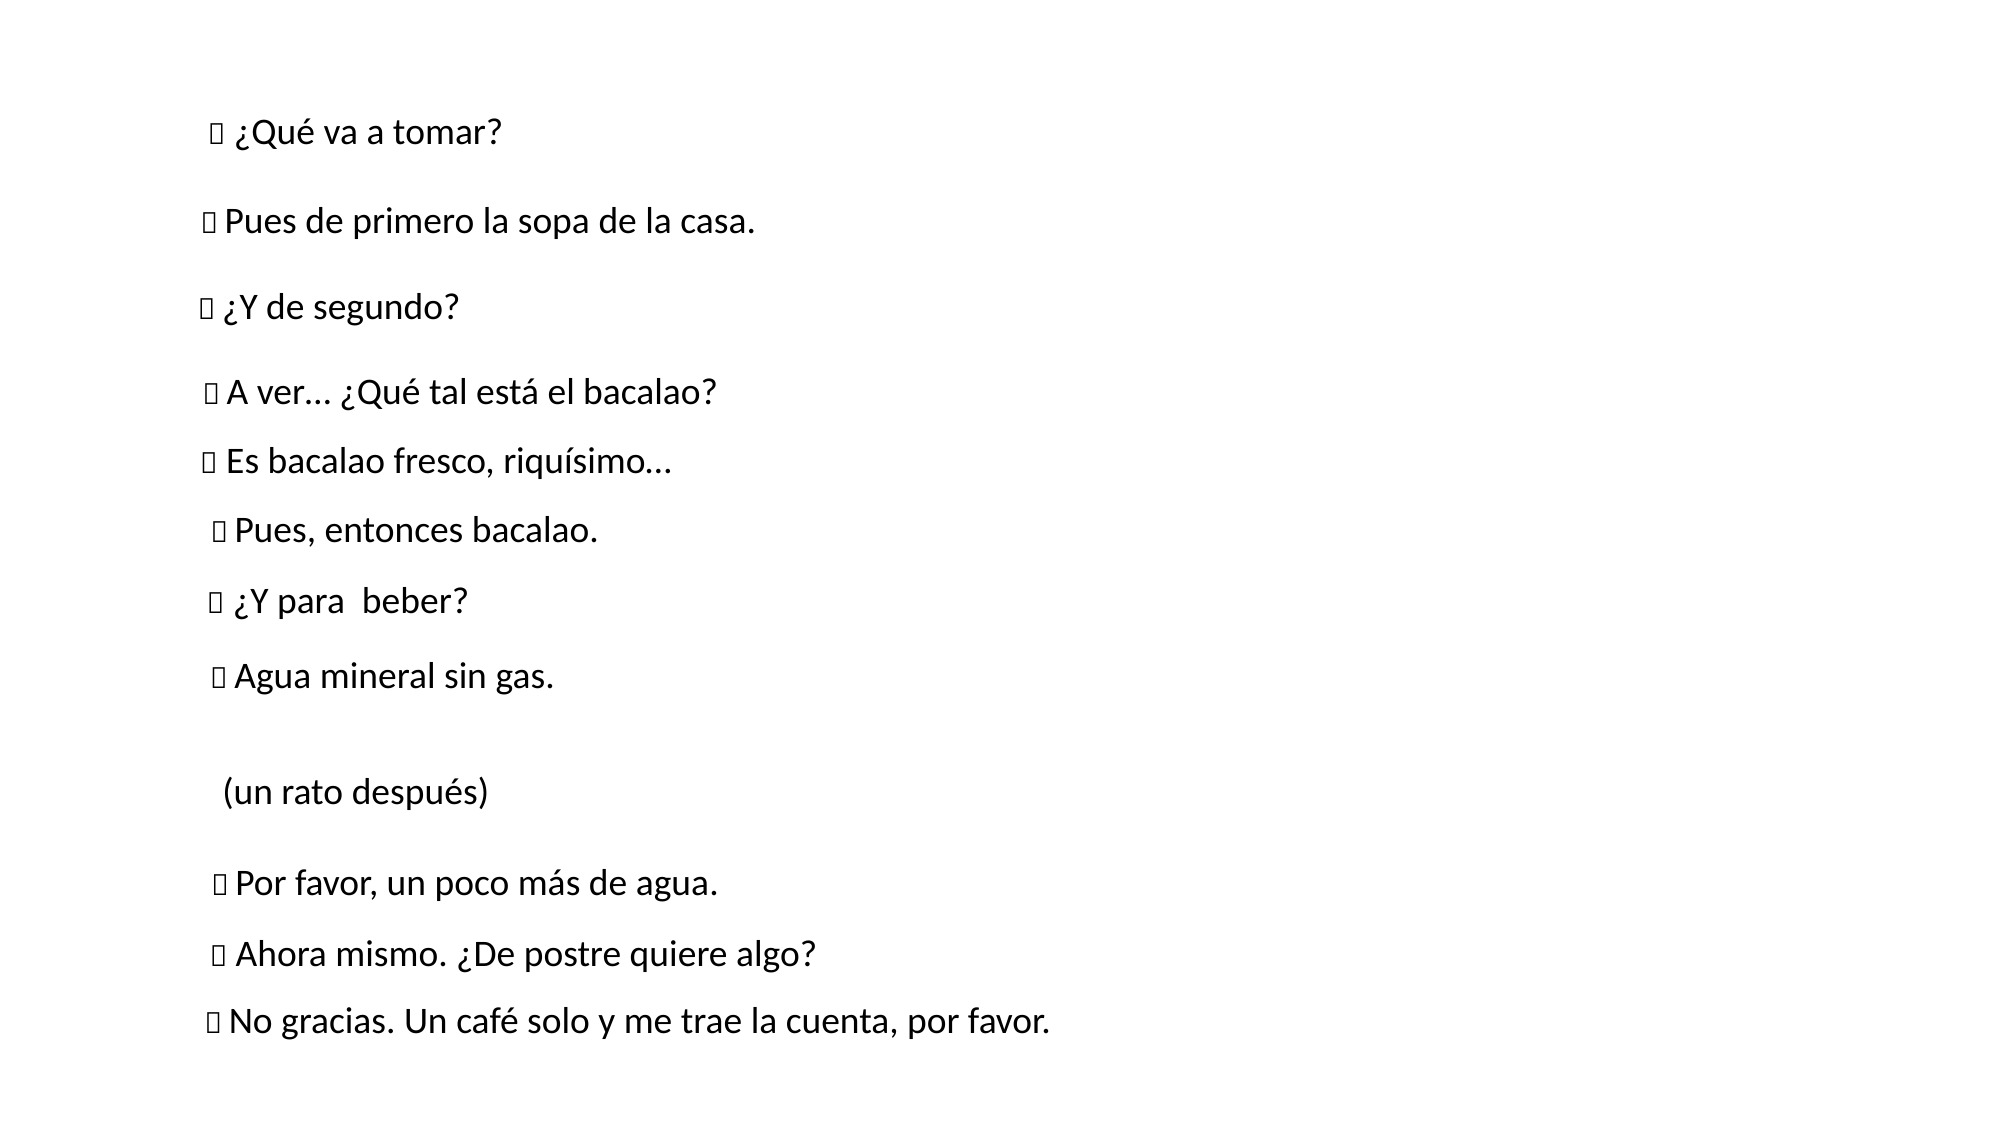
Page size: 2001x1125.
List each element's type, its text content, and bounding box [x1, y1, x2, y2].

text_box  Ahora mismo. ¿De postre quiere algo? [194, 921, 834, 982]
text_box  ¿Y para beber? [192, 568, 485, 629]
text_box  ¿Qué va a tomar? [193, 100, 519, 160]
text_box  Es bacalao fresco, riquísimo… [185, 428, 687, 489]
text_box  A ver… ¿Qué tal está el bacalao? [187, 359, 734, 420]
text_box  Pues, entonces bacalao. [195, 497, 615, 558]
text_box  ¿Y de segundo? [183, 274, 476, 335]
text_box  Por favor, un poco más de agua. [196, 850, 735, 911]
text_box  No gracias. Un café solo y me trae la cuenta, por favor. [189, 988, 1067, 1049]
text_box  Pues de primero la sopa de la casa. [185, 188, 772, 248]
text_box  Agua mineral sin gas. [195, 644, 570, 704]
text_box (un rato después) [207, 736, 505, 819]
